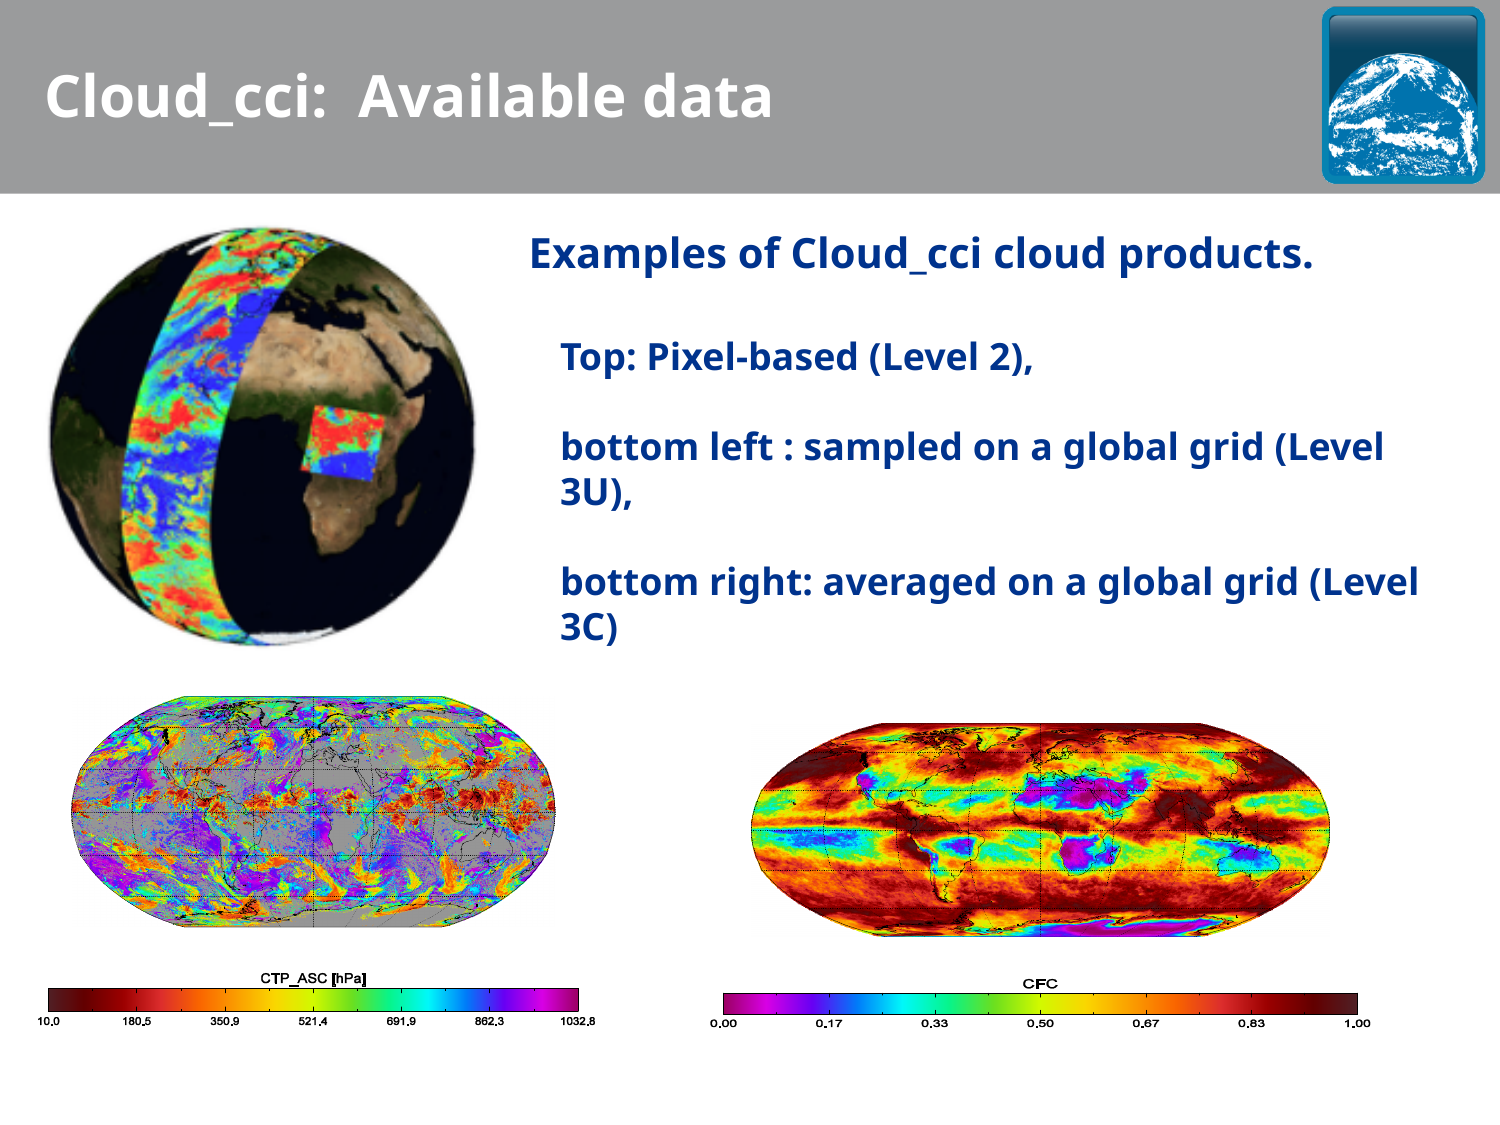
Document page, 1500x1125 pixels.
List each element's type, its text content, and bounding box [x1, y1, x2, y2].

picture [1312, 0, 1494, 193]
text_box Top: Pixel-based (Level 2), bottom left : sampled on a global grid (Level 3U), bottom right: averaged on a global grid (Level 3C) [552, 325, 1481, 656]
text_box Examples of Cloud_cci cloud products. [548, 219, 1483, 285]
picture [0, 219, 1437, 1044]
text_box Cloud_cci: Available data [29, 52, 1258, 137]
